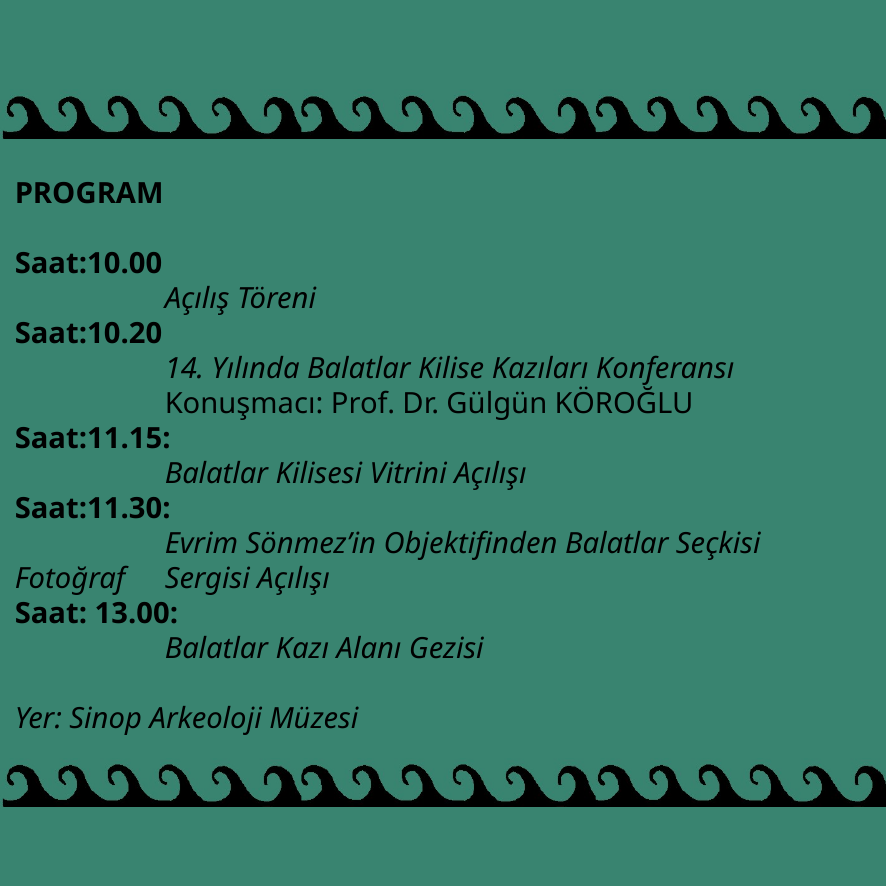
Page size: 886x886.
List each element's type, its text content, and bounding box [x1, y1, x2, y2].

text_box PROGRAM Saat:10.00 Açılış Töreni Saat:10.20 14. Yılında Balatlar Kilise Kazıları Konferansı Konuşmacı: Prof. Dr. Gülgün KÖROĞLU Saat:11.15: Balatlar Kilisesi Vitrini Açılışı Saat:11.30: Evrim Sönmez’in Objektifinden Balatlar Seçkisi Fotoğraf Sergisi Açılışı Saat: 13.00: Balatlar Kazı Alanı Gezisi Yer: Sinop Arkeoloji Müzesi [0, 167, 886, 742]
picture [0, 748, 886, 807]
picture [0, 79, 886, 139]
